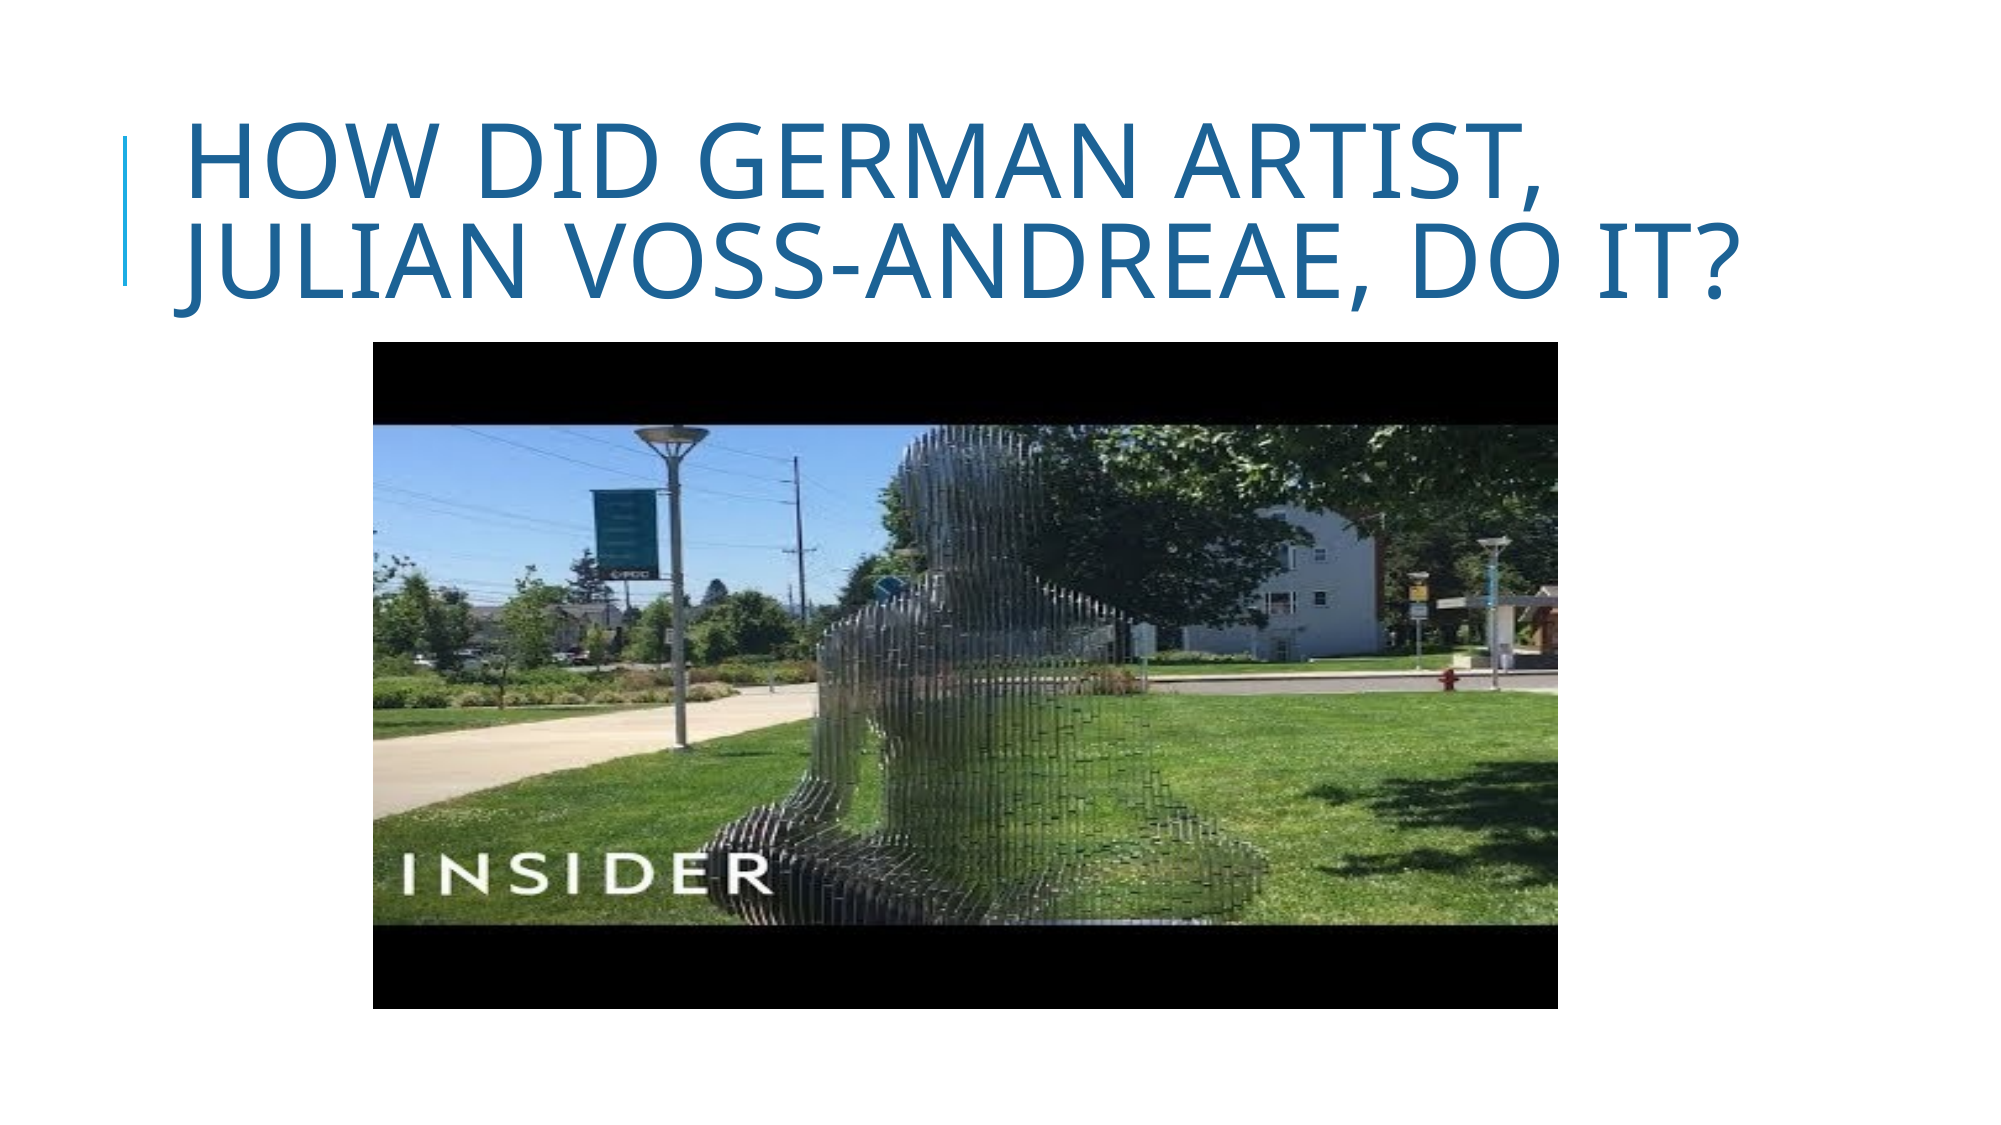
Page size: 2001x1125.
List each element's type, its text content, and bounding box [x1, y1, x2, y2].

title How did German artist, Julian Voss-Andreae, do it? [168, 96, 1763, 342]
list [372, 341, 1559, 1010]
